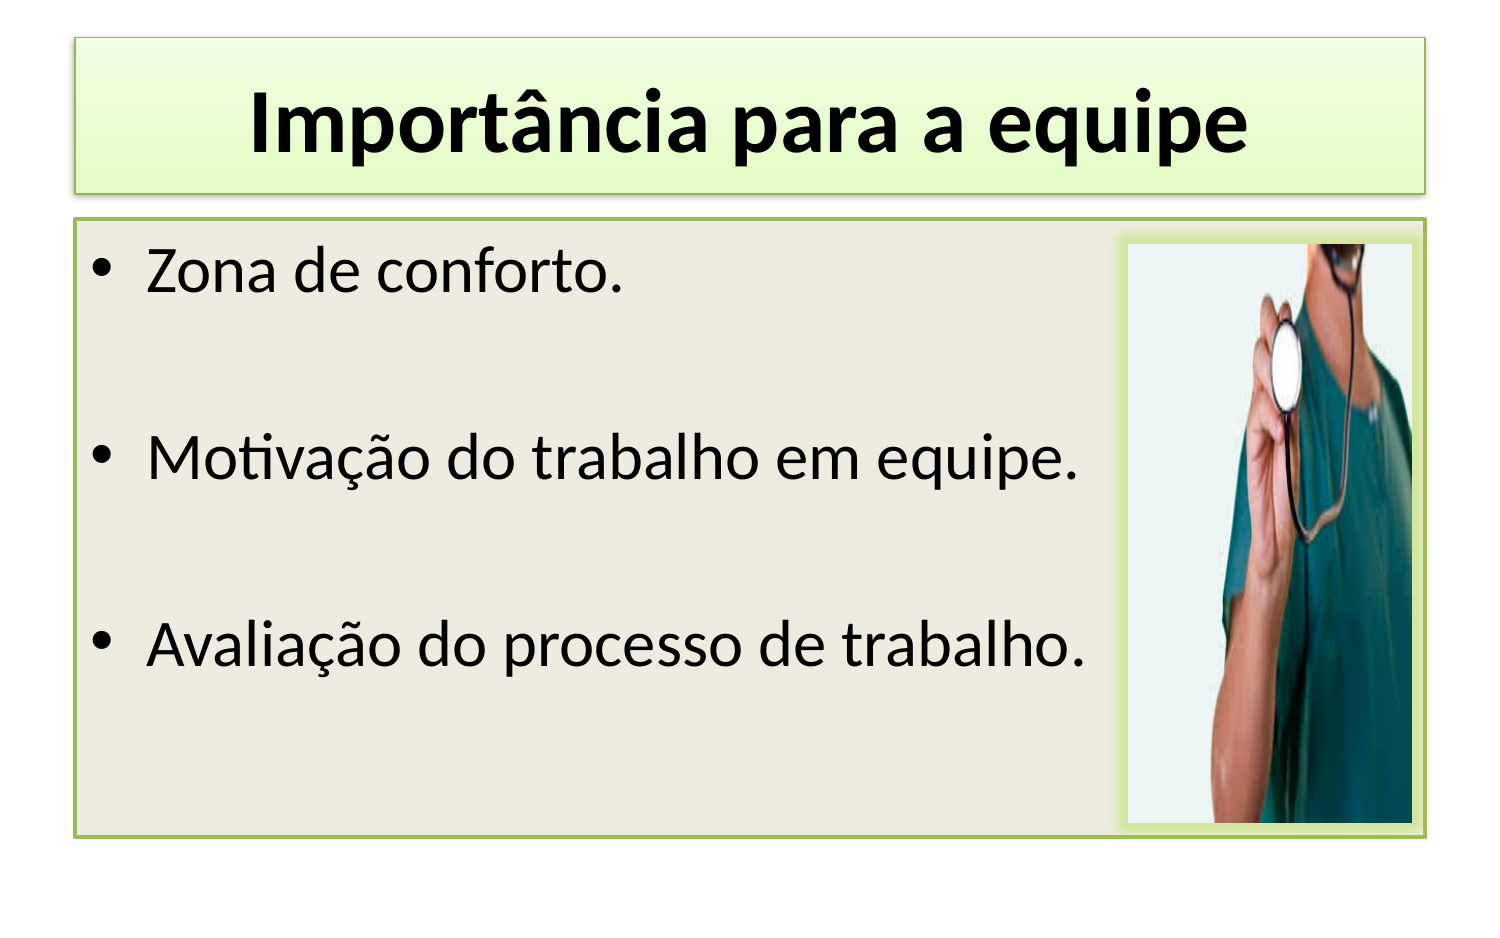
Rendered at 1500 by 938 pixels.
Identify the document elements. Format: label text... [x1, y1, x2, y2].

picture [1127, 244, 1412, 824]
title Importância para a equipe [74, 37, 1426, 195]
list Zona de conforto. Motivação do trabalho em equipe. Avaliação do processo de trabalho. [73, 217, 1427, 839]
